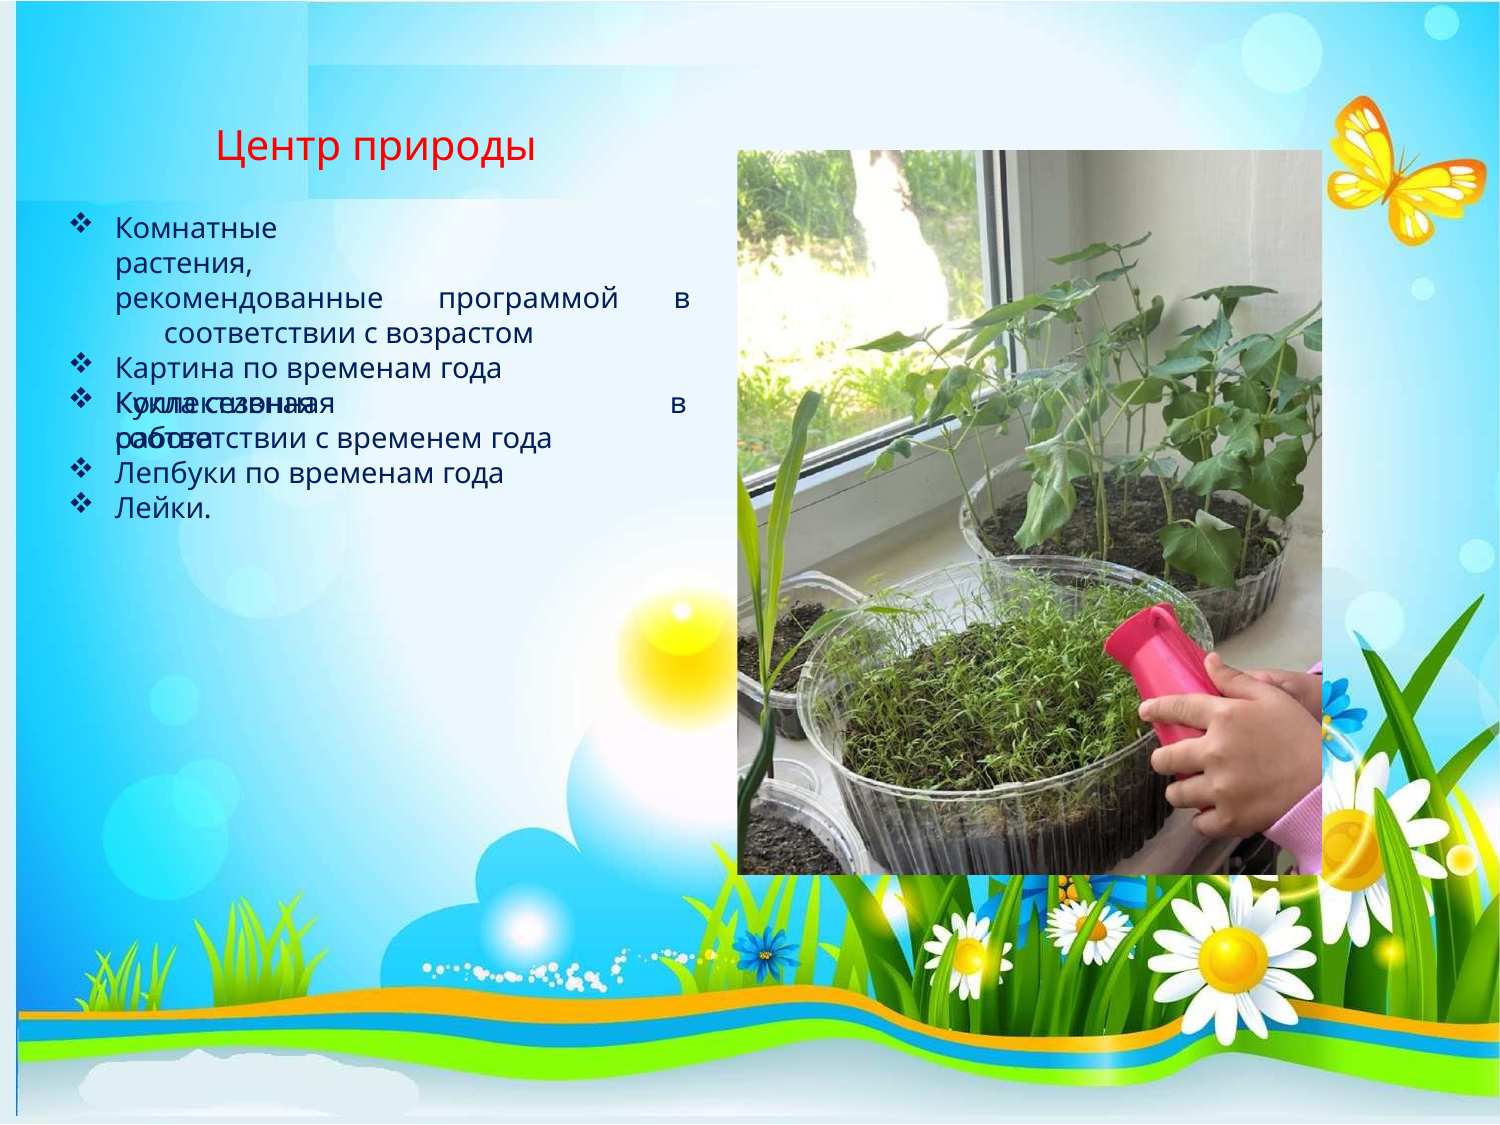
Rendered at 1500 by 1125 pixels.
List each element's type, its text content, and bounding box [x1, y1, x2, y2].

text_box Комнатные растения, рекомендованные программой в соответствии с возрастом Картина по временам года Кукла сезонная [66, 207, 691, 419]
text_box соответствии с временем года Лепбуки по временам года Лейки. [65, 417, 625, 525]
text_box в [667, 382, 690, 420]
title Центр природы [212, 116, 625, 207]
picture [0, 1, 1500, 1124]
text_box Коллективная работа [65, 382, 567, 417]
